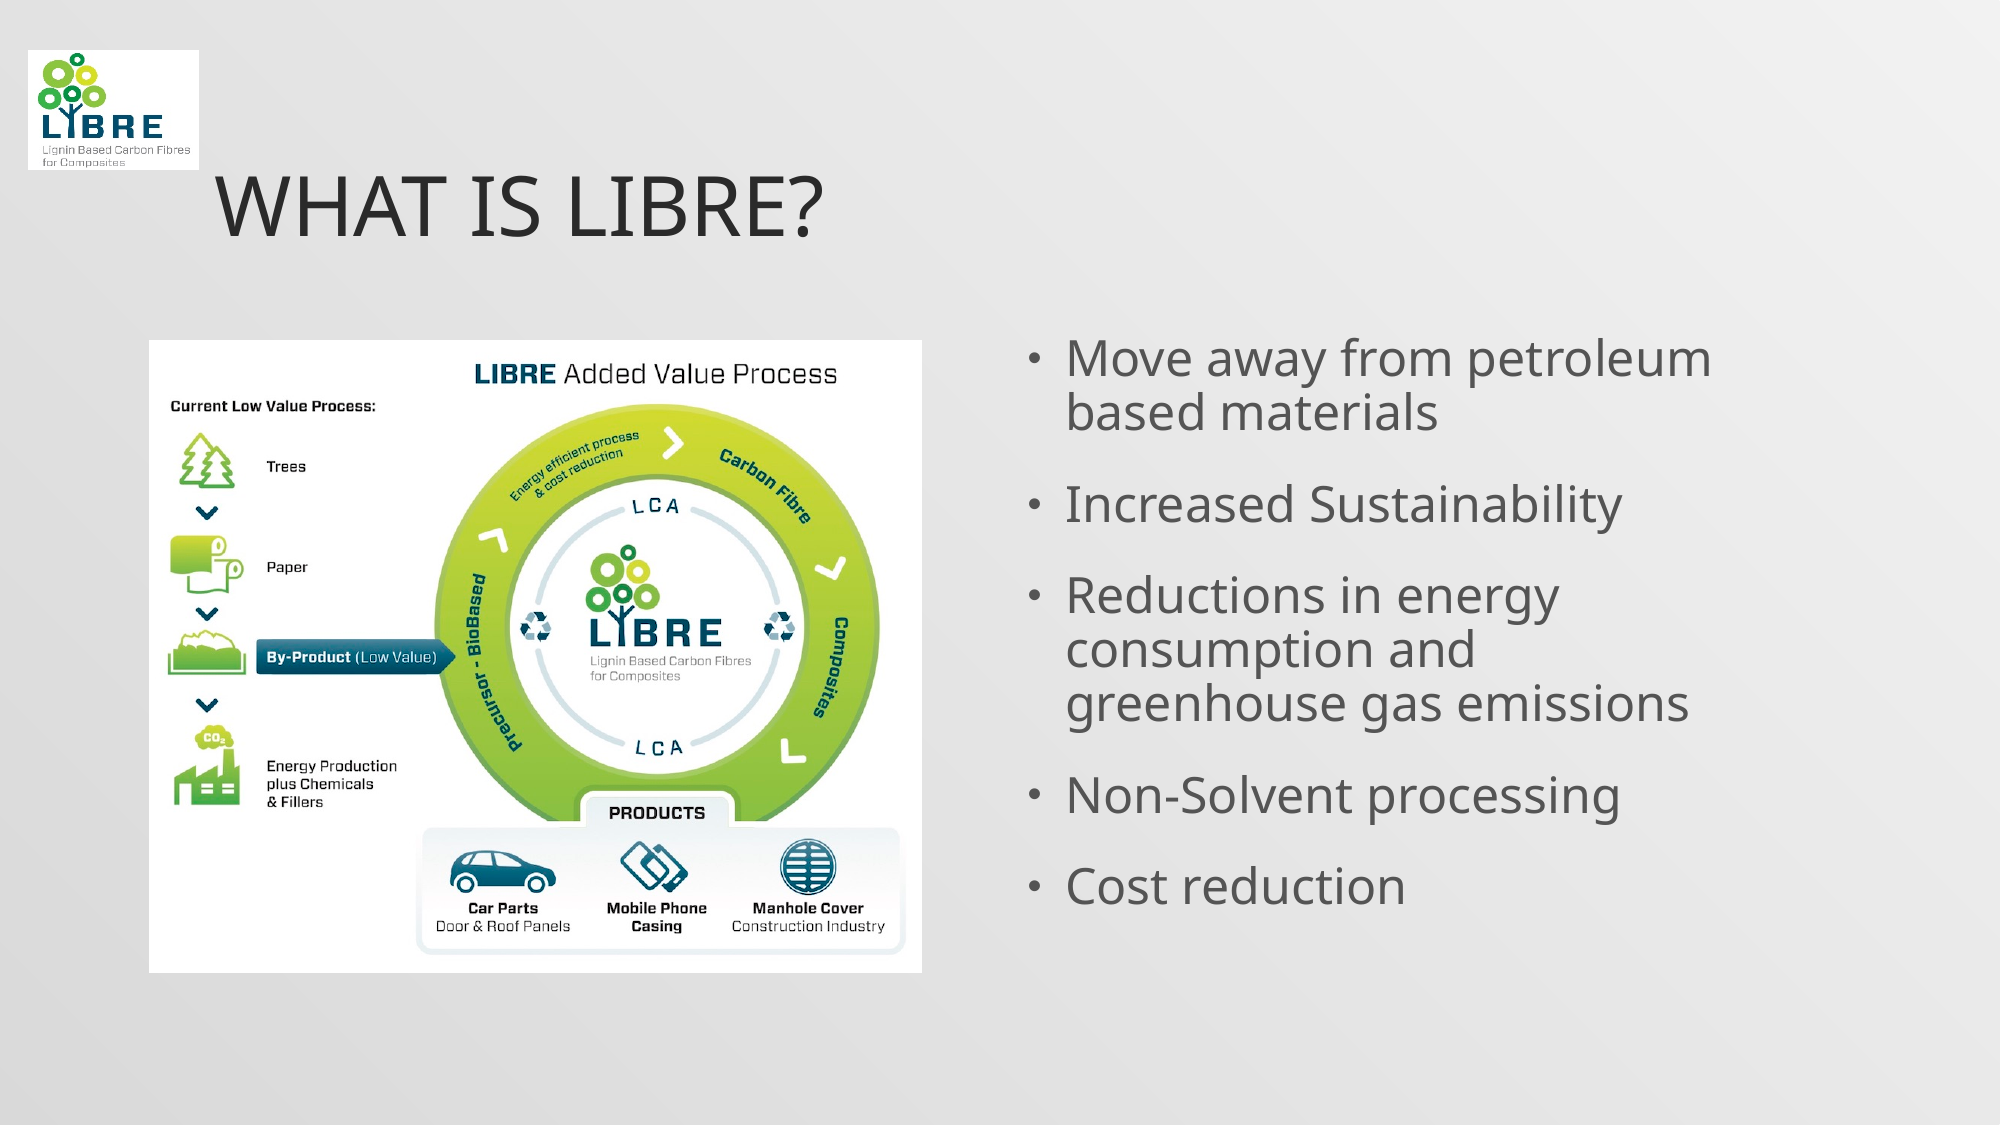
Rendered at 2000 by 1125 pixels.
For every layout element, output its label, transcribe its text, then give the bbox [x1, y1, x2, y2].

picture [28, 50, 199, 170]
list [149, 340, 922, 973]
title What is LIBRE? [199, 45, 1800, 263]
list Move away from petroleum based materials Increased Sustainability Reductions in energy consumption and greenhouse gas emissions Non-Solvent processing Cost reduction [1005, 326, 1778, 1039]
